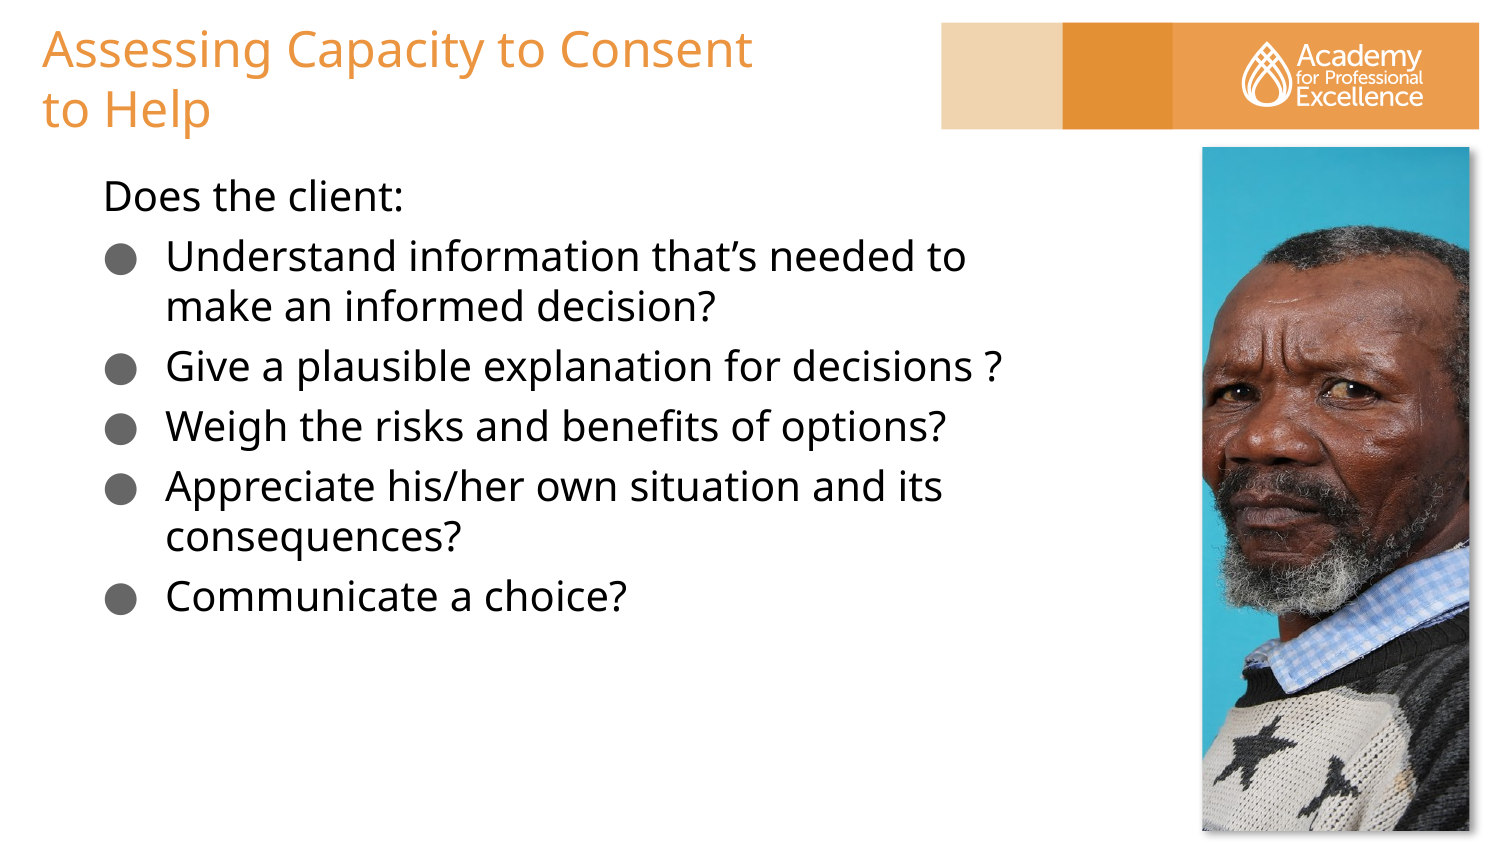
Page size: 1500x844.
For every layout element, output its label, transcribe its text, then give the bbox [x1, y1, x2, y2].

picture [1378, 39, 1429, 112]
list Does the client: Understand information that’s needed to make an informed decision? Give a plausible explanation for decisions ? Weigh the risks and benefits of options? Appreciate his/her own situation and its consequences? Communicate a choice? [75, 154, 1071, 831]
title Assessing Capacity to Consent to Help [27, 6, 1378, 148]
picture [1202, 147, 1470, 832]
